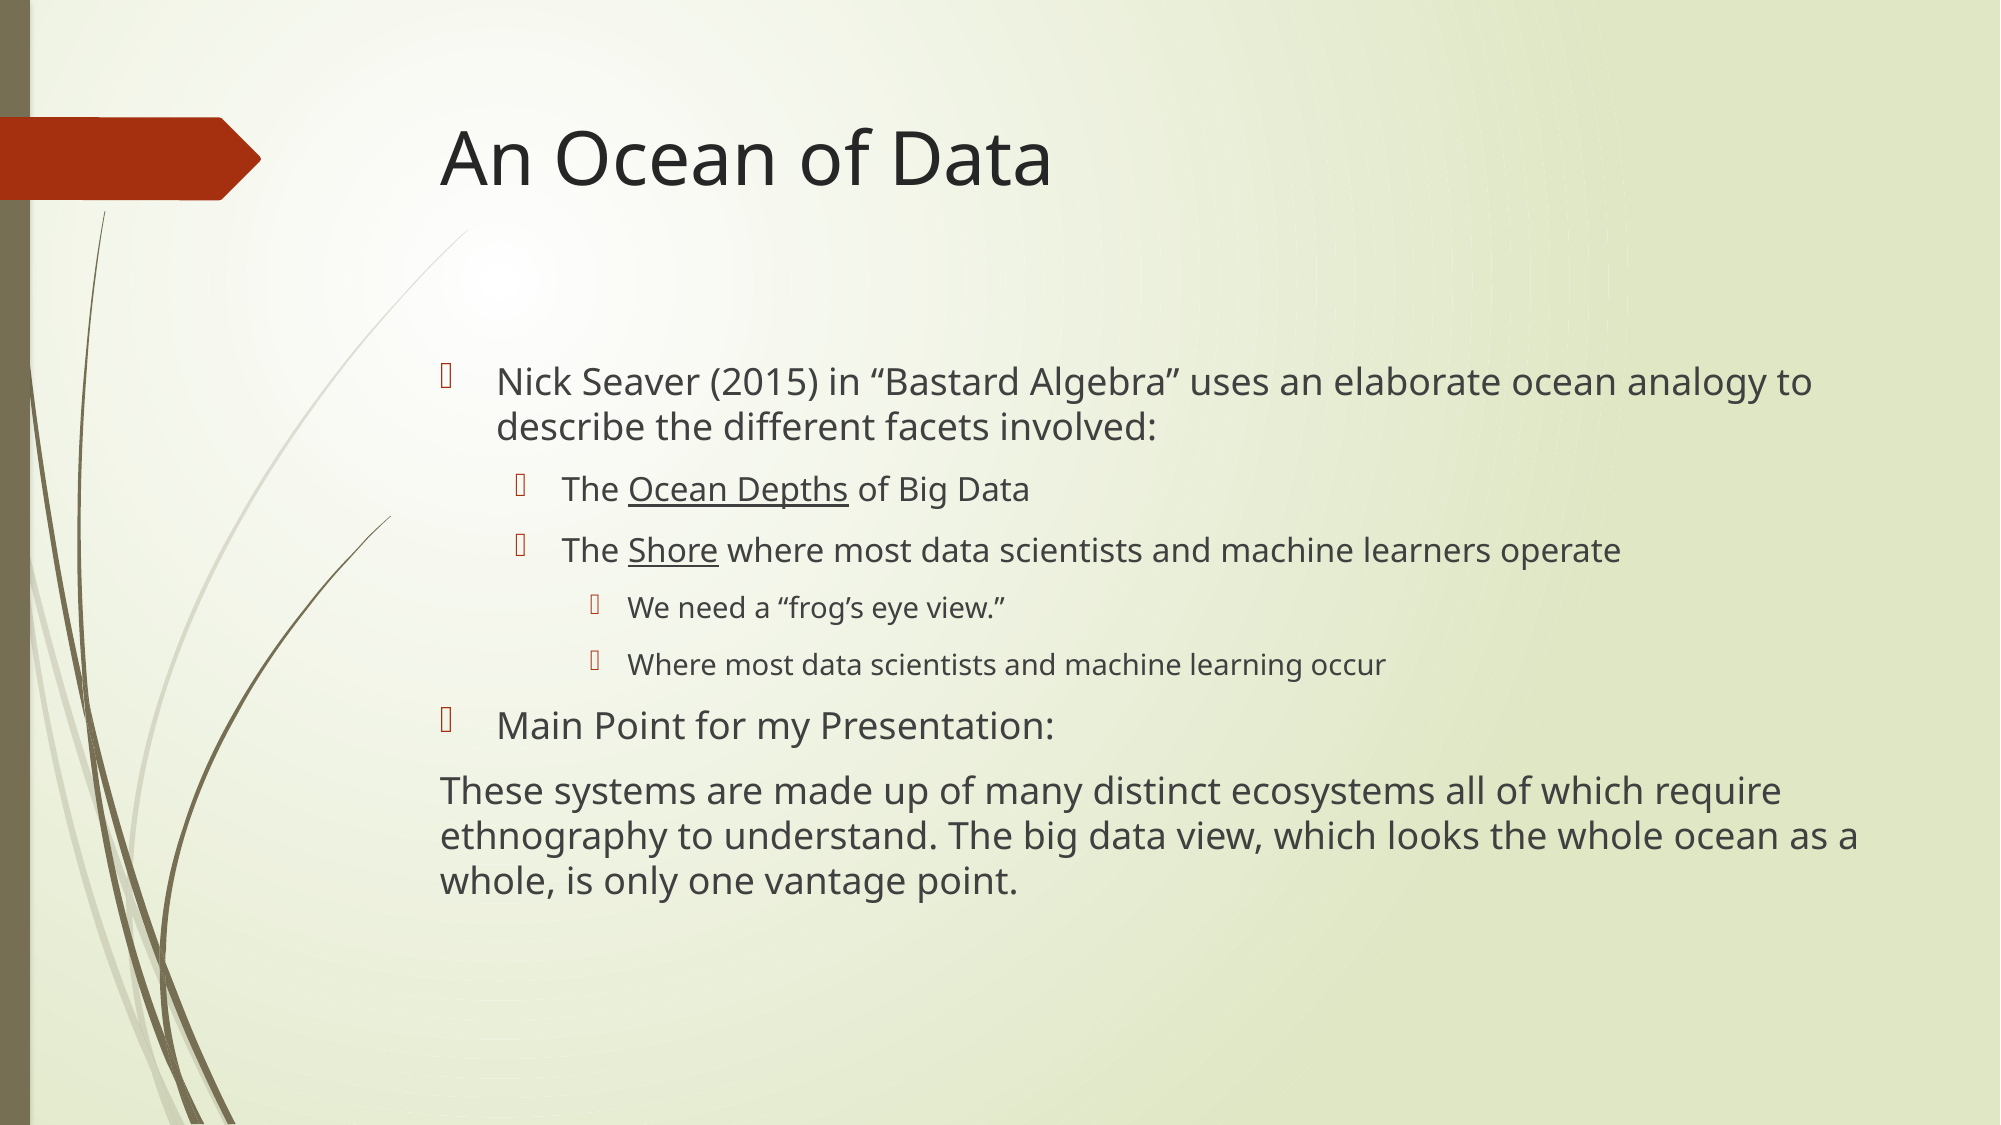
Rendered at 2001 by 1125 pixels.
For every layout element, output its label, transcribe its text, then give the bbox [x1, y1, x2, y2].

list Nick Seaver (2015) in “Bastard Algebra” uses an elaborate ocean analogy to describe the different facets involved: The Ocean Depths of Big Data The Shore where most data scientists and machine learners operate We need a “frog’s eye view.” Where most data scientists and machine learning occur Main Point for my Presentation: These systems are made up of many distinct ecosystems all of which require ethnography to understand. The big data view, which looks the whole ocean as a whole, is only one vantage point. [424, 350, 1888, 970]
title An Ocean of Data [425, 102, 1888, 313]
